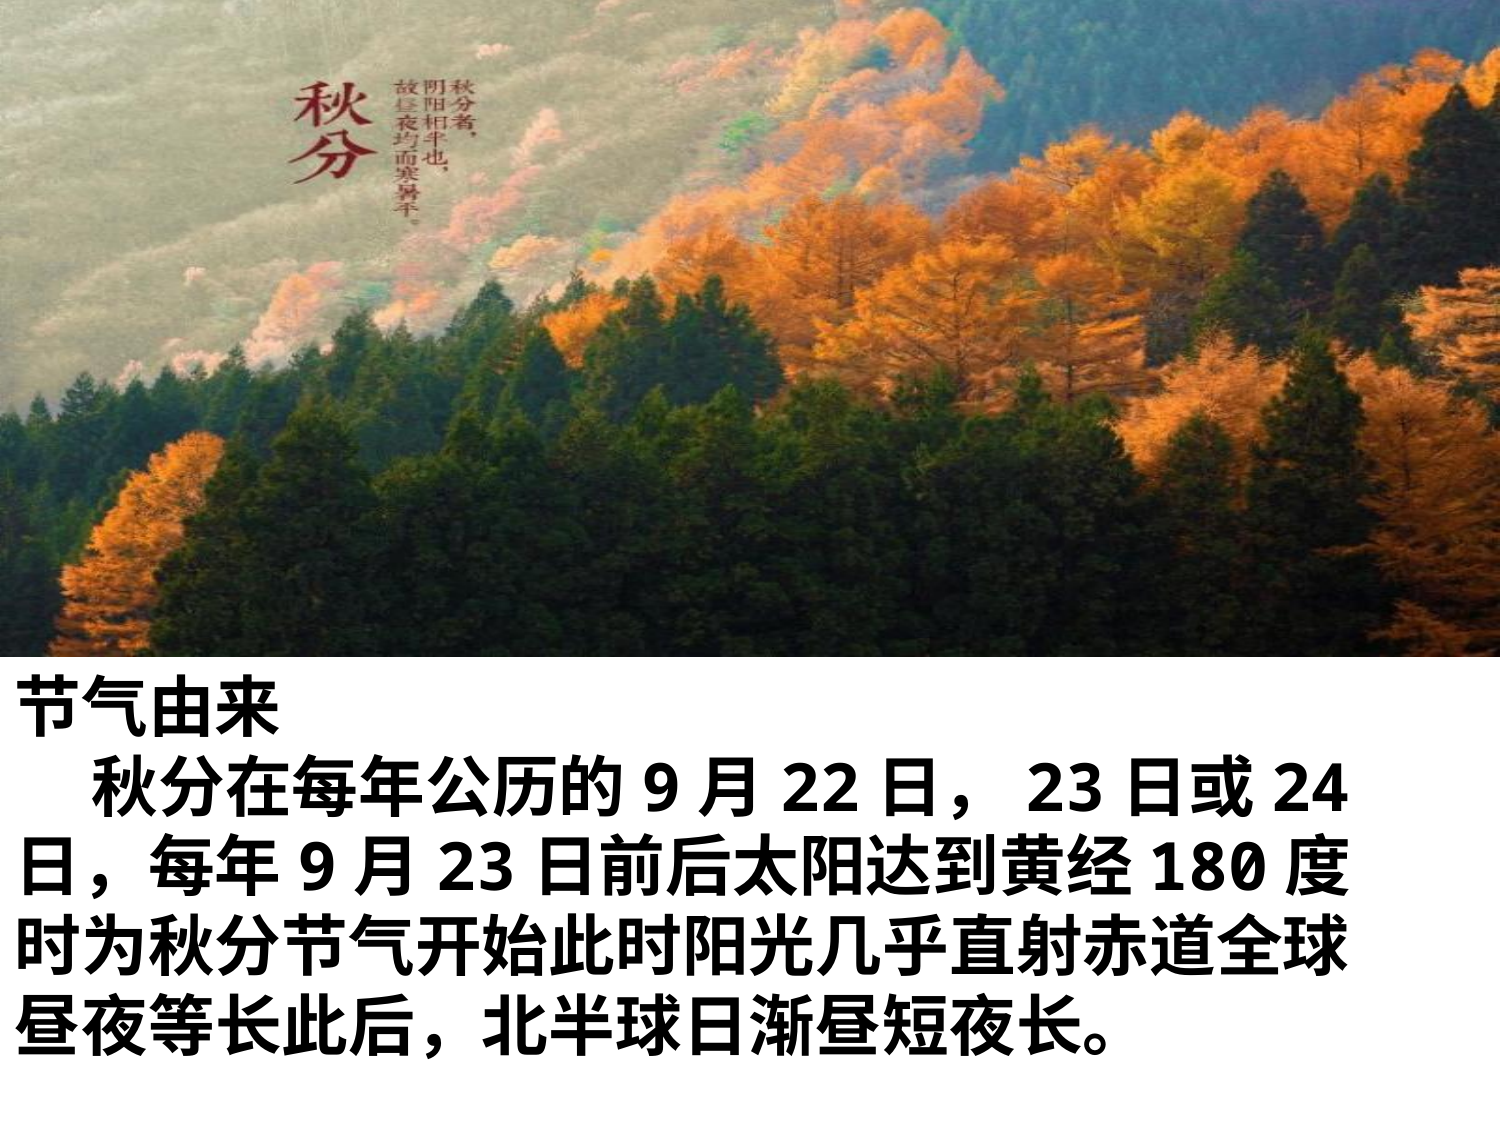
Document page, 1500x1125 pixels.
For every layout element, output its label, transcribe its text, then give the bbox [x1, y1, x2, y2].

text_box 节气由来 秋分在每年公历的9月22日，23日或24日，每年9月23日前后太阳达到黄经180度时为秋分节气开始此时阳光几乎直射赤道全球昼夜等长此后，北半球日渐昼短夜长。 [0, 665, 1406, 1072]
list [0, 0, 1500, 658]
